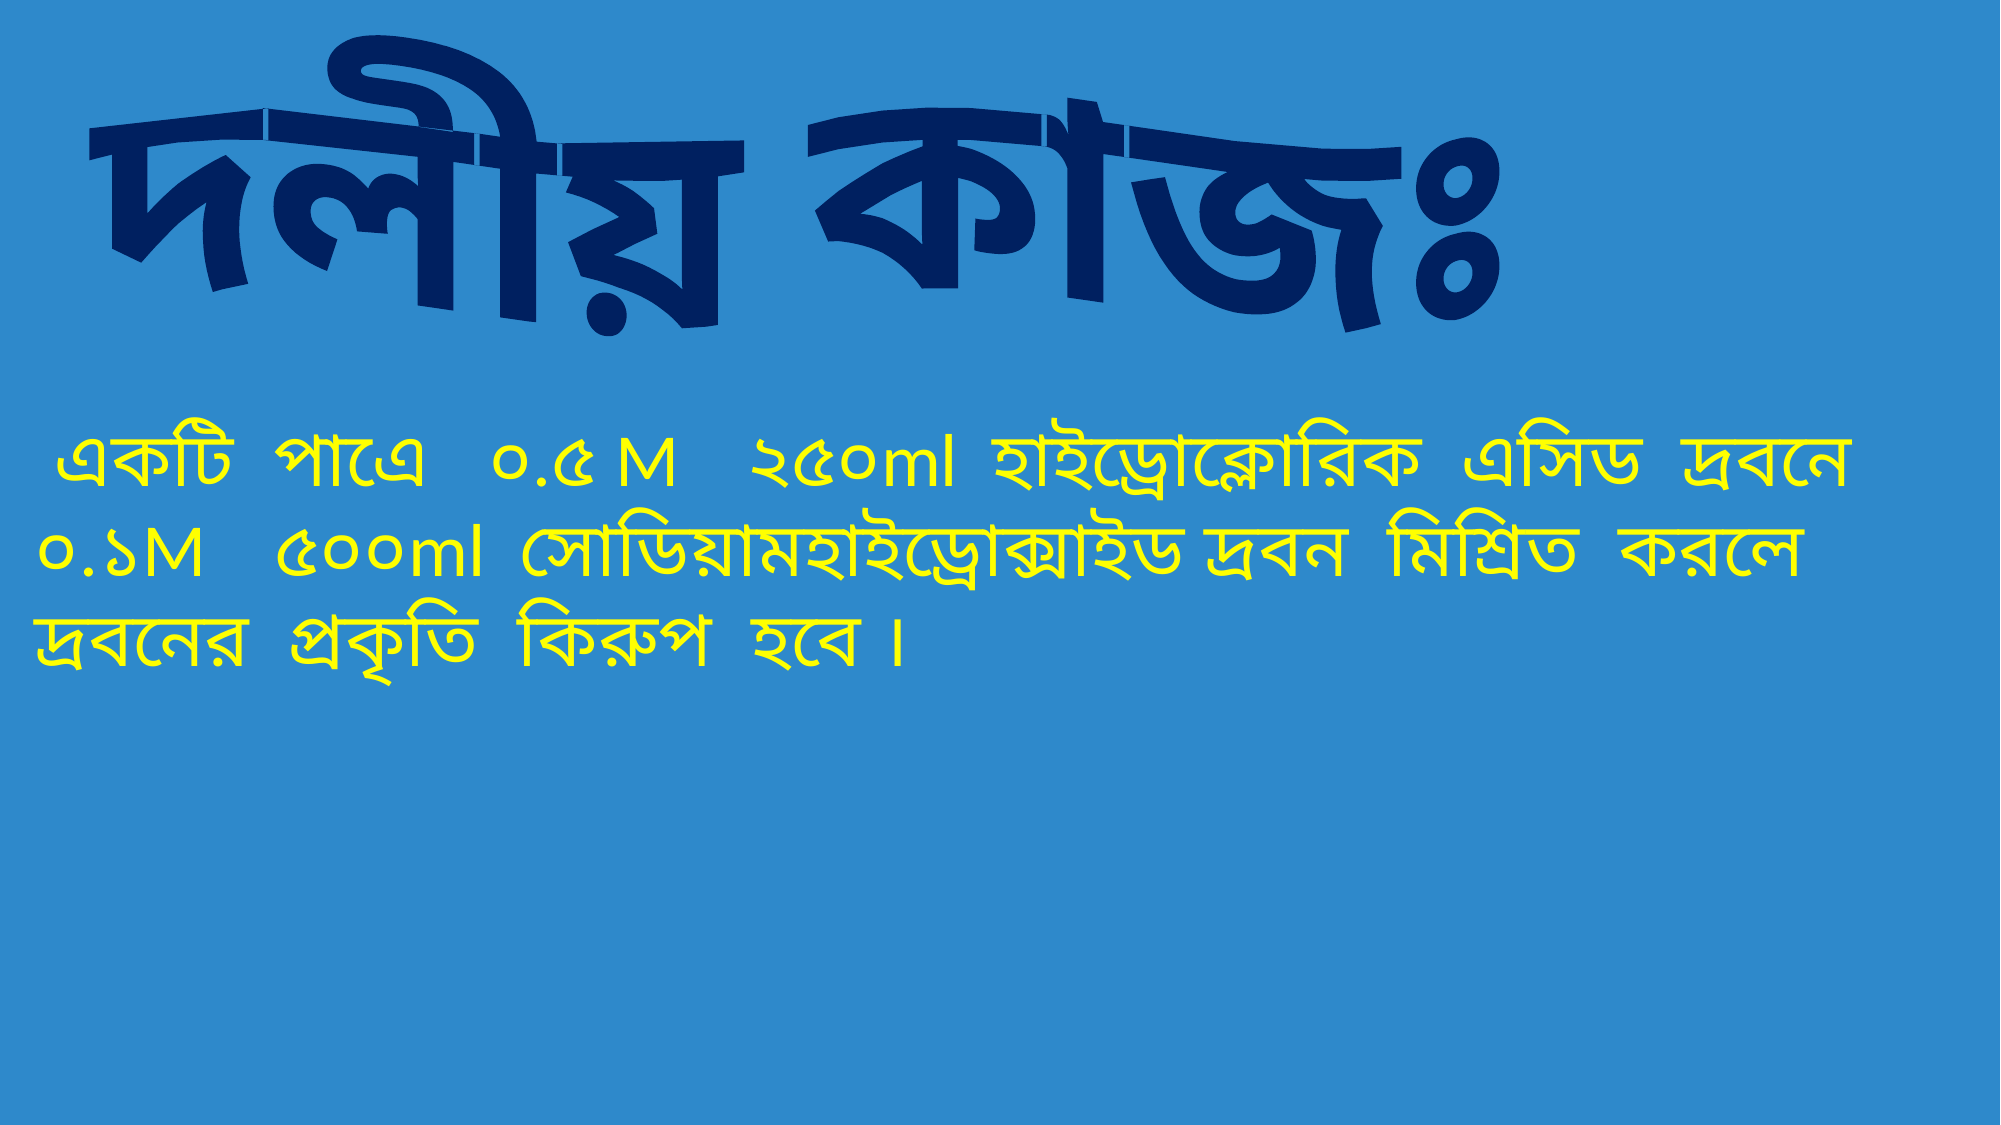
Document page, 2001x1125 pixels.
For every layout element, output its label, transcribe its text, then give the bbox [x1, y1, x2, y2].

text_box একটি পাএে ০.৫ M ২৫০ml হাইড্রোক্লোরিক এসিড দ্রবনে ০.১M ৫০০ml সোডিয়ামহাইড্রোক্সাইড দ্রবন মিশ্রিত করলে দ্রবনের প্রকৃতি কিরুপ হবে । [20, 314, 1953, 689]
